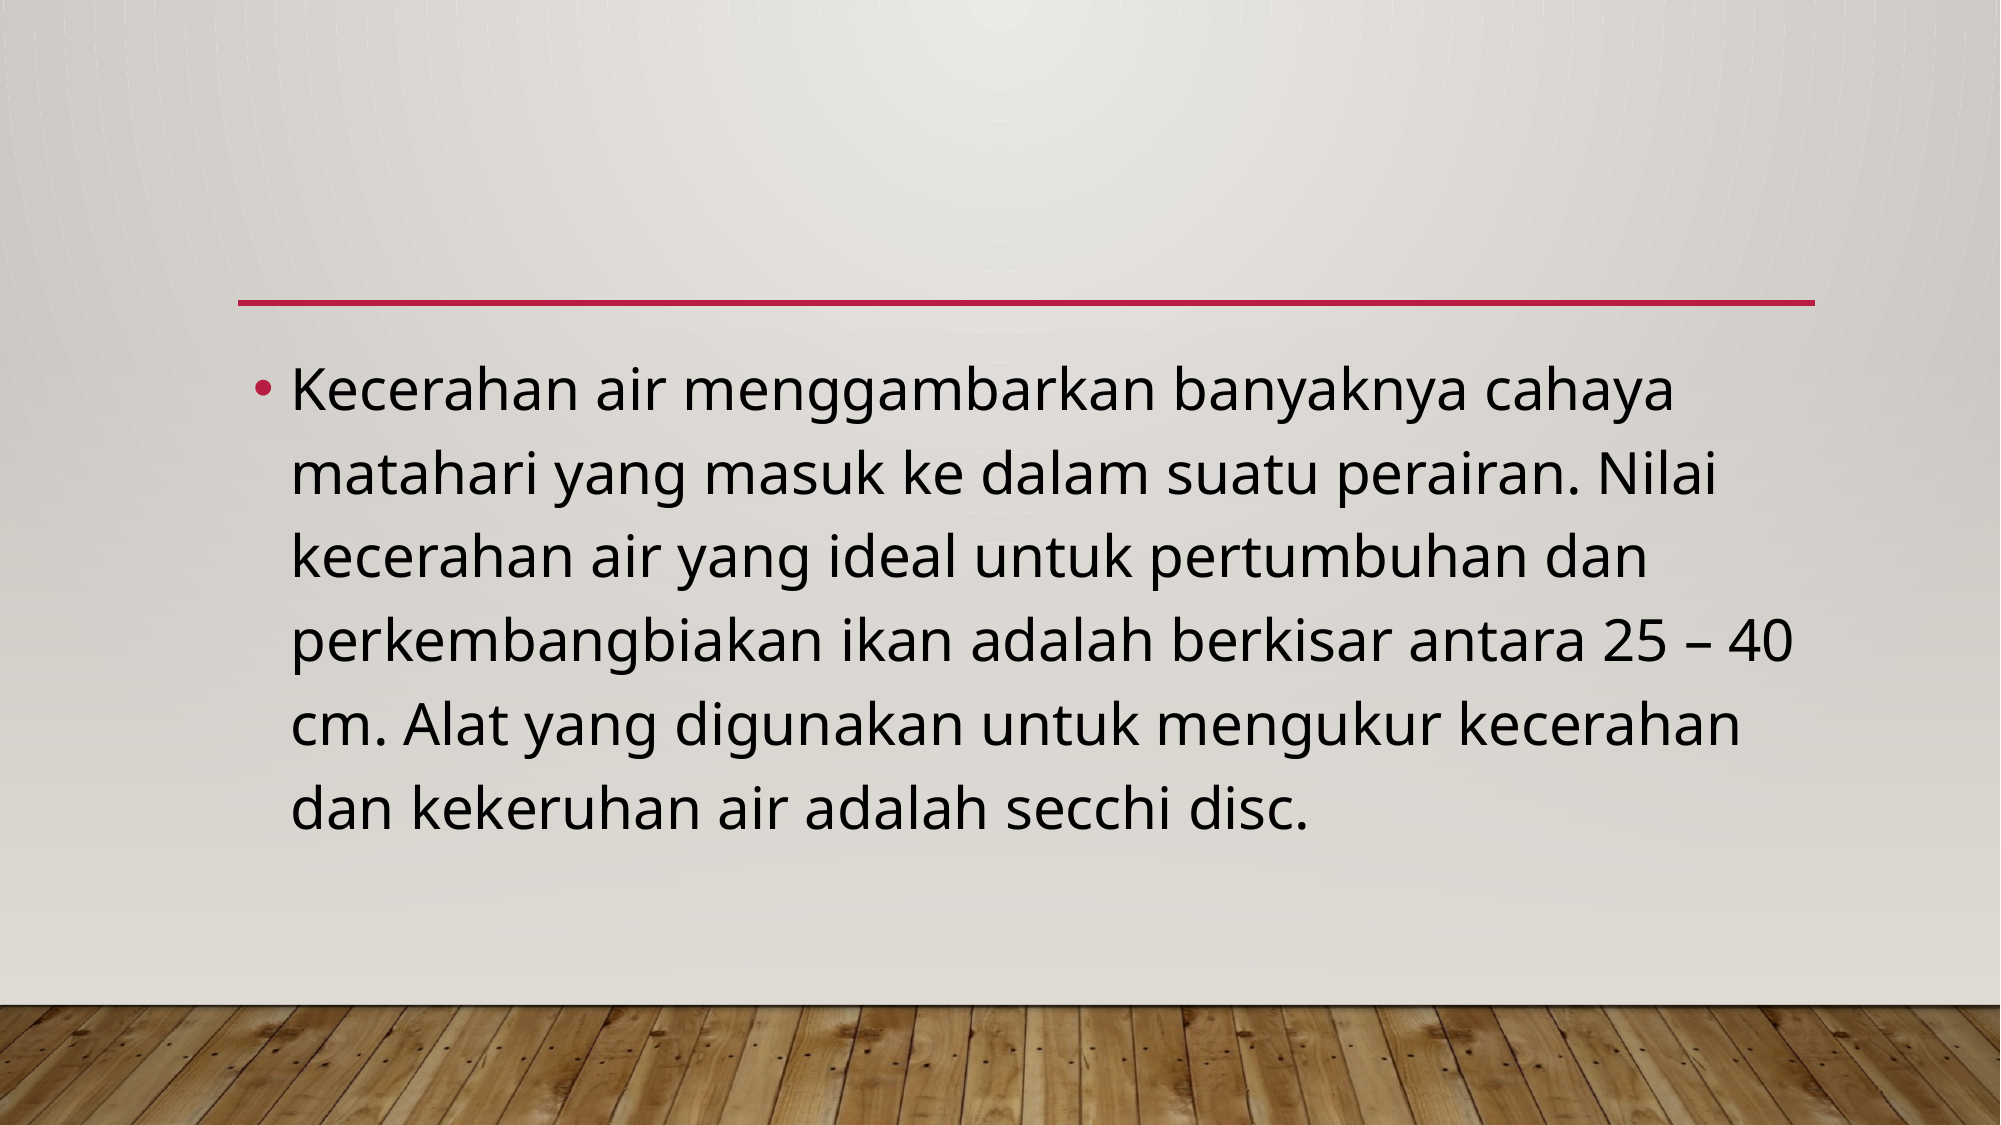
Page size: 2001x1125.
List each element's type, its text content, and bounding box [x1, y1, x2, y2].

picture [0, 1005, 2000, 1125]
list Kecerahan air menggambarkan banyaknya cahaya matahari yang masuk ke dalam suatu perairan. Nilai kecerahan air yang ideal untuk pertumbuhan dan perkembangbiakan ikan adalah berkisar antara 25 – 40 cm. Alat yang digunakan untuk mengukur kecerahan dan kekeruhan air adalah secchi disc. [238, 330, 1814, 897]
